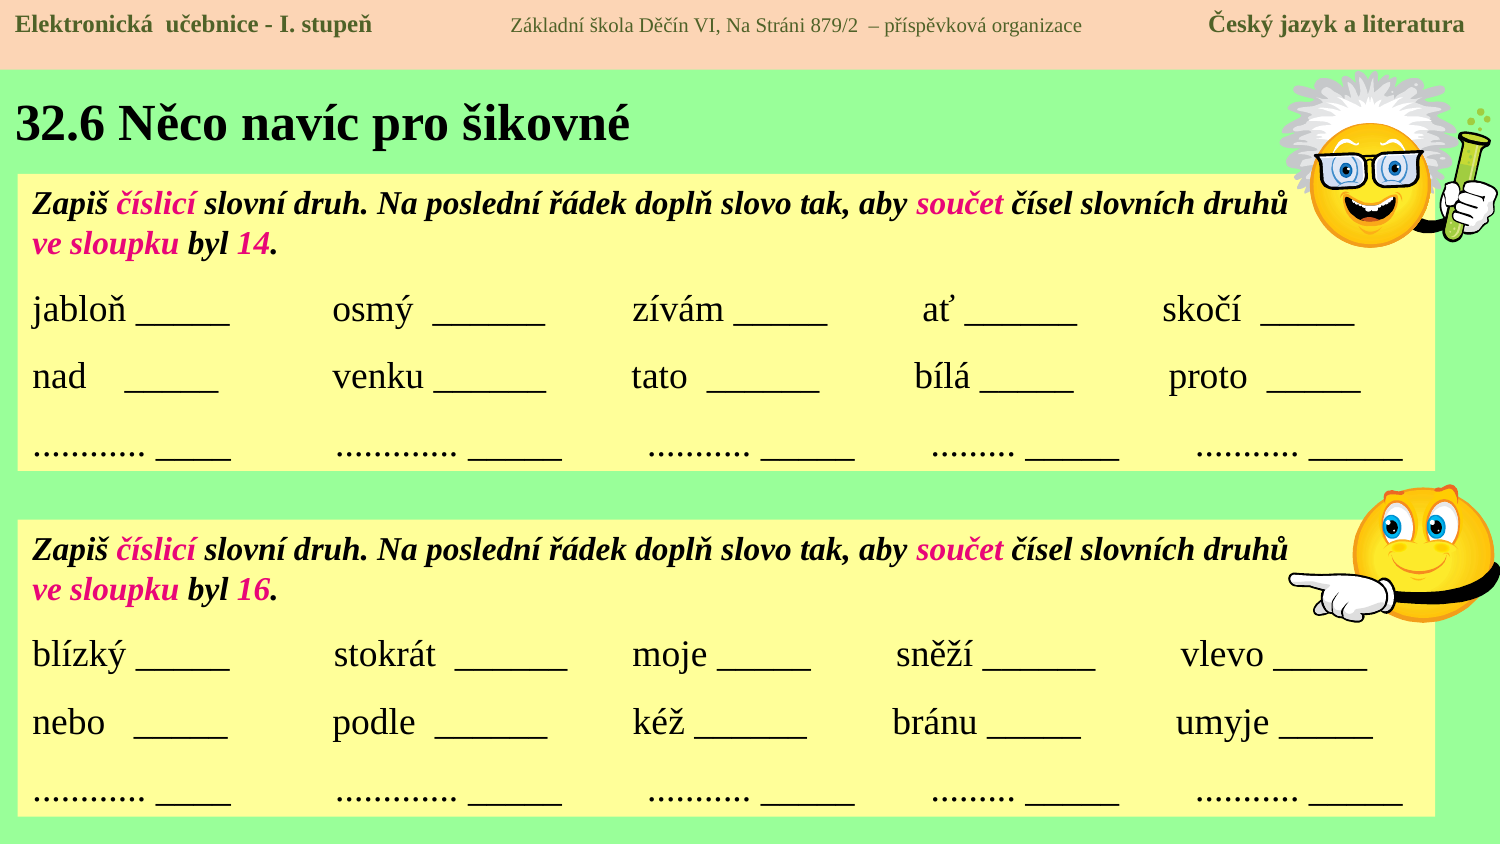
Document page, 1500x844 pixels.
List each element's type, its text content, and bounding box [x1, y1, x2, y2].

text_box Elektronická učebnice - I. stupeň Základní škola Děčín VI, Na Stráni 879/2 – příspěvková organizace Český jazyk a literatura [0, 0, 1500, 70]
text_box Zapiš číslicí slovní druh. Na poslední řádek doplň slovo tak, aby součet čísel slovních druhů ve sloupku byl 14. jabloň _____ osmý ______ zívám _____ ať ______ skočí _____ nad _____ venku ______ tato ______ bílá _____ proto _____ ............ ____ ............. _____ ........... _____ ......... _____ ........... _____ [17, 173, 1436, 471]
picture [1287, 483, 1500, 624]
text_box Zapiš číslicí slovní druh. Na poslední řádek doplň slovo tak, aby součet čísel slovních druhů ve sloupku byl 16. blízký _____ stokrát ______ moje _____ sněží ______ vlevo _____ nebo _____ podle ______ kéž ______ bránu _____ umyje _____ ............ ____ ............. _____ ........... _____ ......... _____ ........... _____ [17, 519, 1436, 817]
title 32.6 Něco navíc pro šikovné [0, 70, 691, 169]
picture [1279, 70, 1499, 249]
